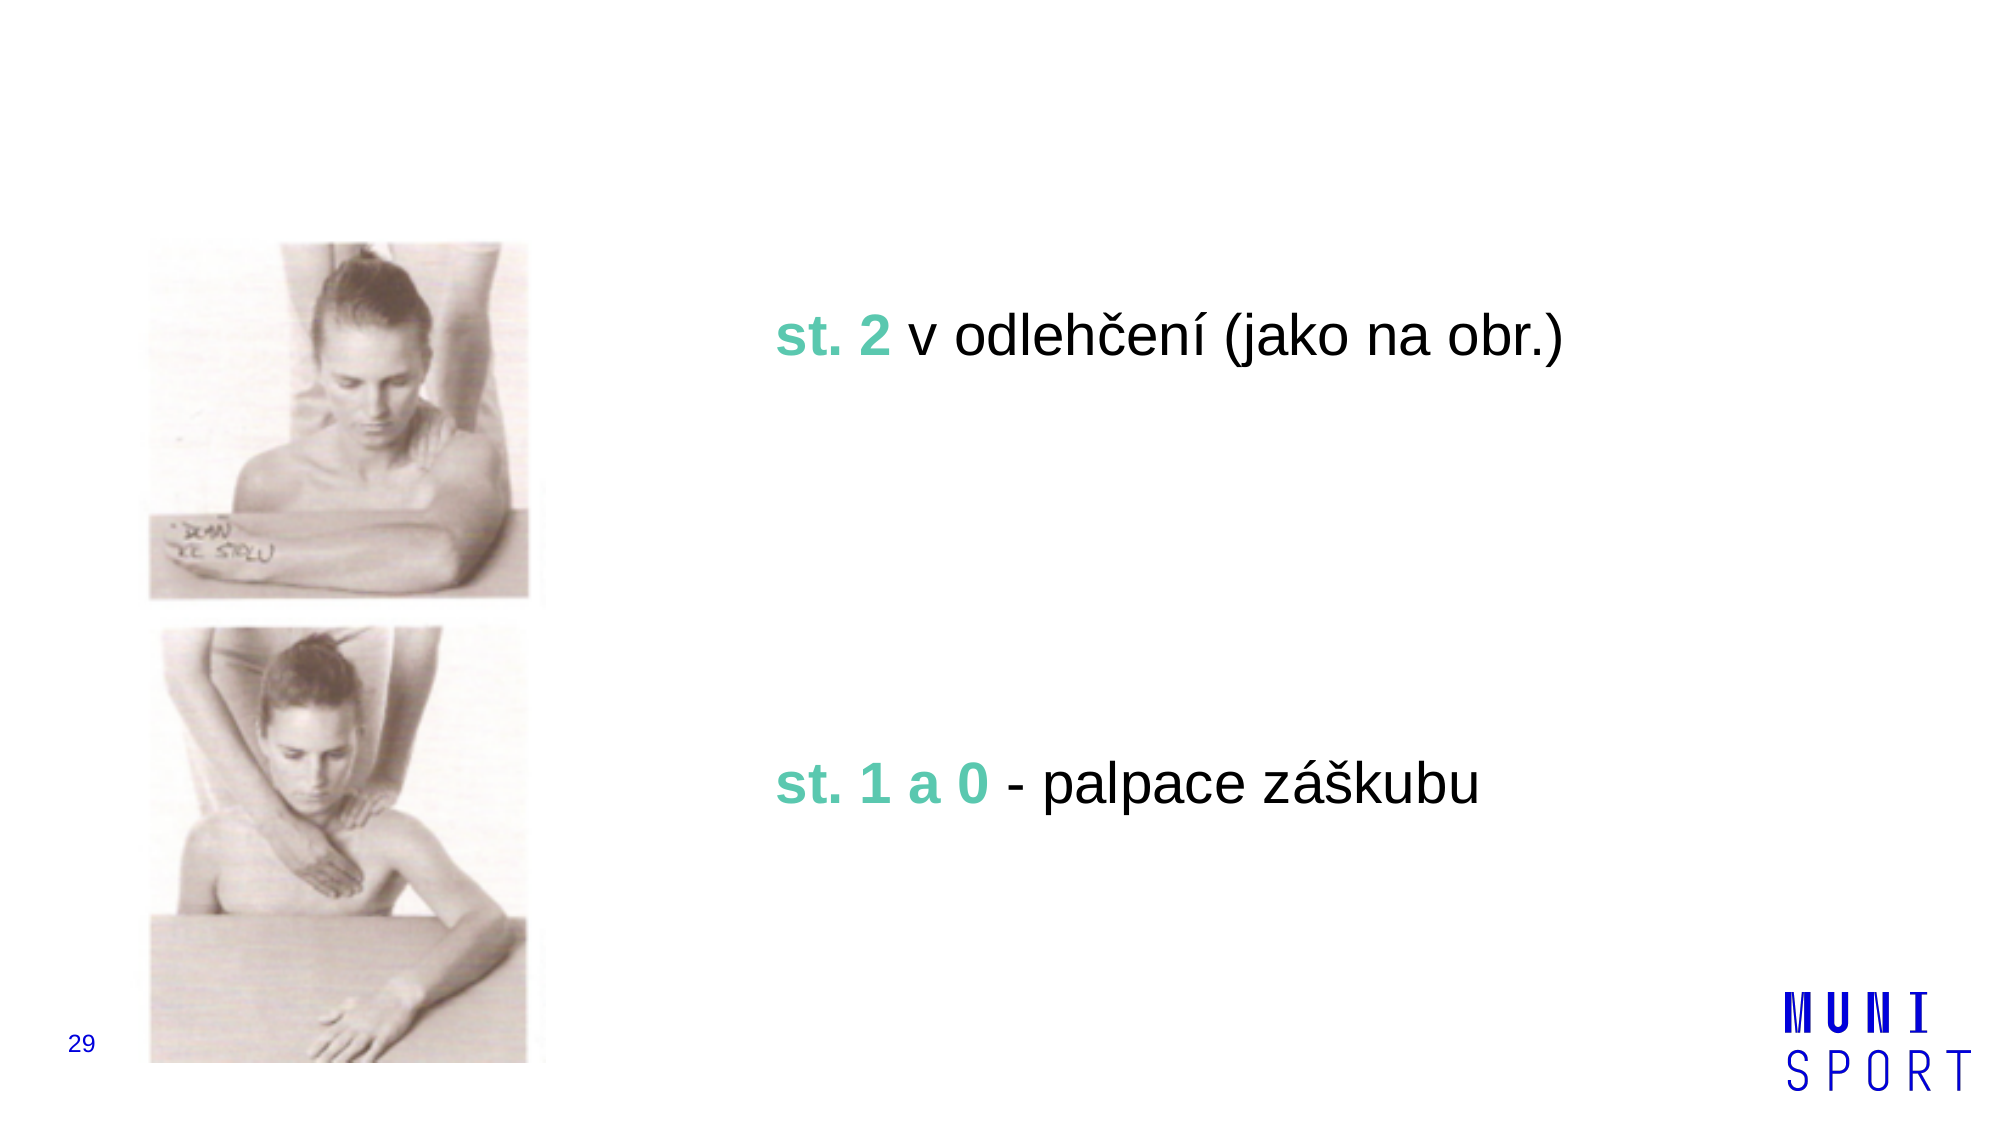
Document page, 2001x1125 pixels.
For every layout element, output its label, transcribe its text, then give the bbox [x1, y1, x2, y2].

slide_number ‹#› [67, 1021, 110, 1063]
picture [130, 223, 546, 1064]
list st. 2 v odlehčení (jako na obr.) st. 1 a 0 - palpace záškubu [775, 277, 1883, 957]
picture [1785, 992, 1971, 1091]
